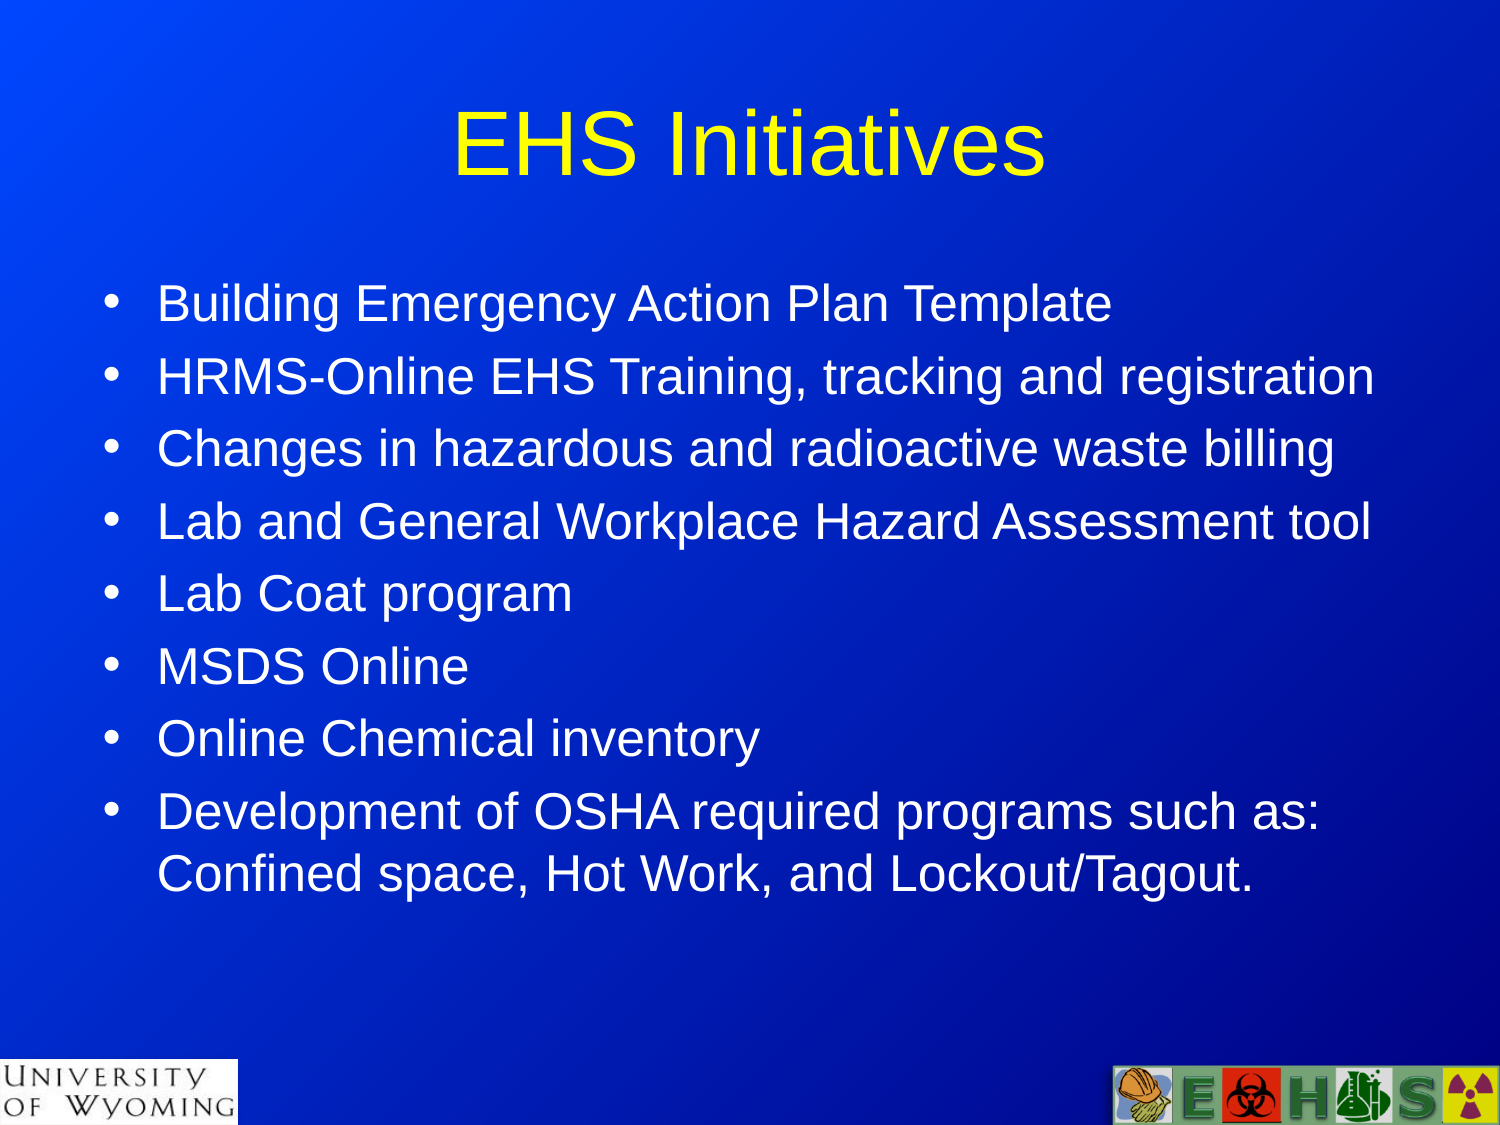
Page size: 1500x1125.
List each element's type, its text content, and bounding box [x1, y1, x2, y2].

list Building Emergency Action Plan Template HRMS-Online EHS Training, tracking and registration Changes in hazardous and radioactive waste billing Lab and General Workplace Hazard Assessment tool Lab Coat program MSDS Online Online Chemical inventory Development of OSHA required programs such as: Confined space, Hot Work, and Lockout/Tagout. [87, 262, 1425, 1005]
title EHS Initiatives [75, 45, 1425, 233]
picture [1112, 1065, 1500, 1125]
picture [1, 1060, 237, 1124]
